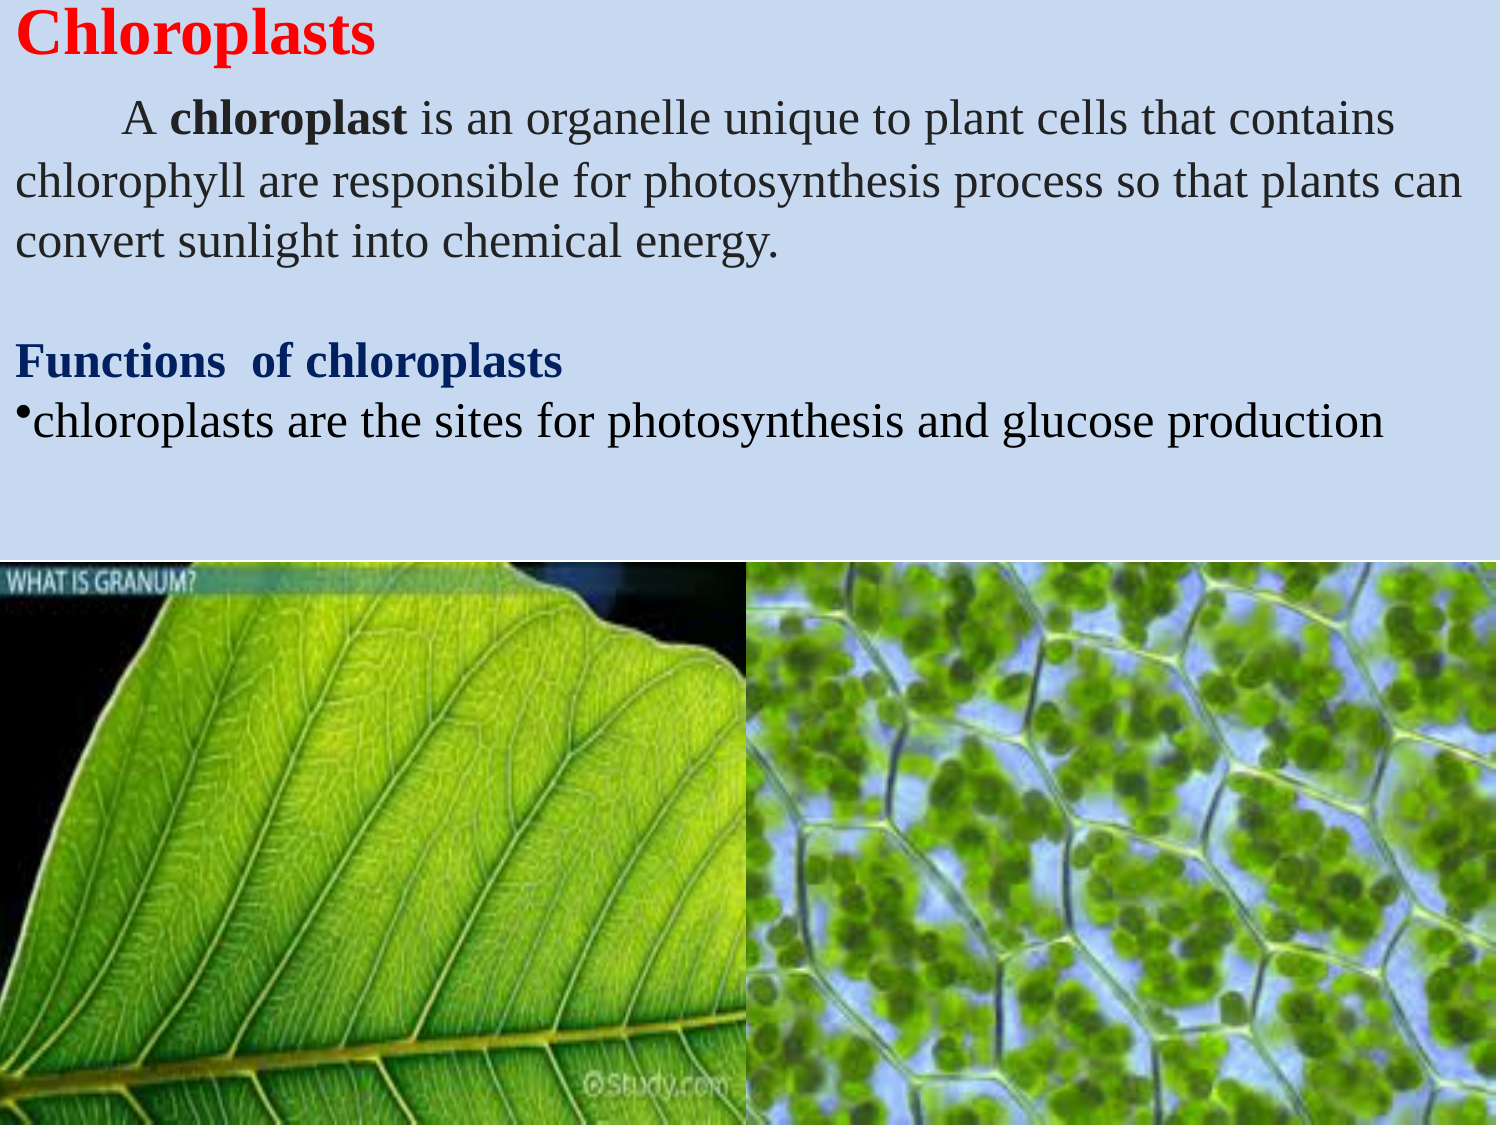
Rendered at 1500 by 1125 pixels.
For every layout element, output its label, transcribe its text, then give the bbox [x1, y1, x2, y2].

text_box Chloroplasts A chloroplast is an organelle unique to plant cells that contains chlorophyll are responsible for photosynthesis process so that plants can convert sunlight into chemical energy. Functions of chloroplasts chloroplasts are the sites for photosynthesis and glucose production [0, 0, 1500, 560]
picture [0, 562, 1496, 1125]
